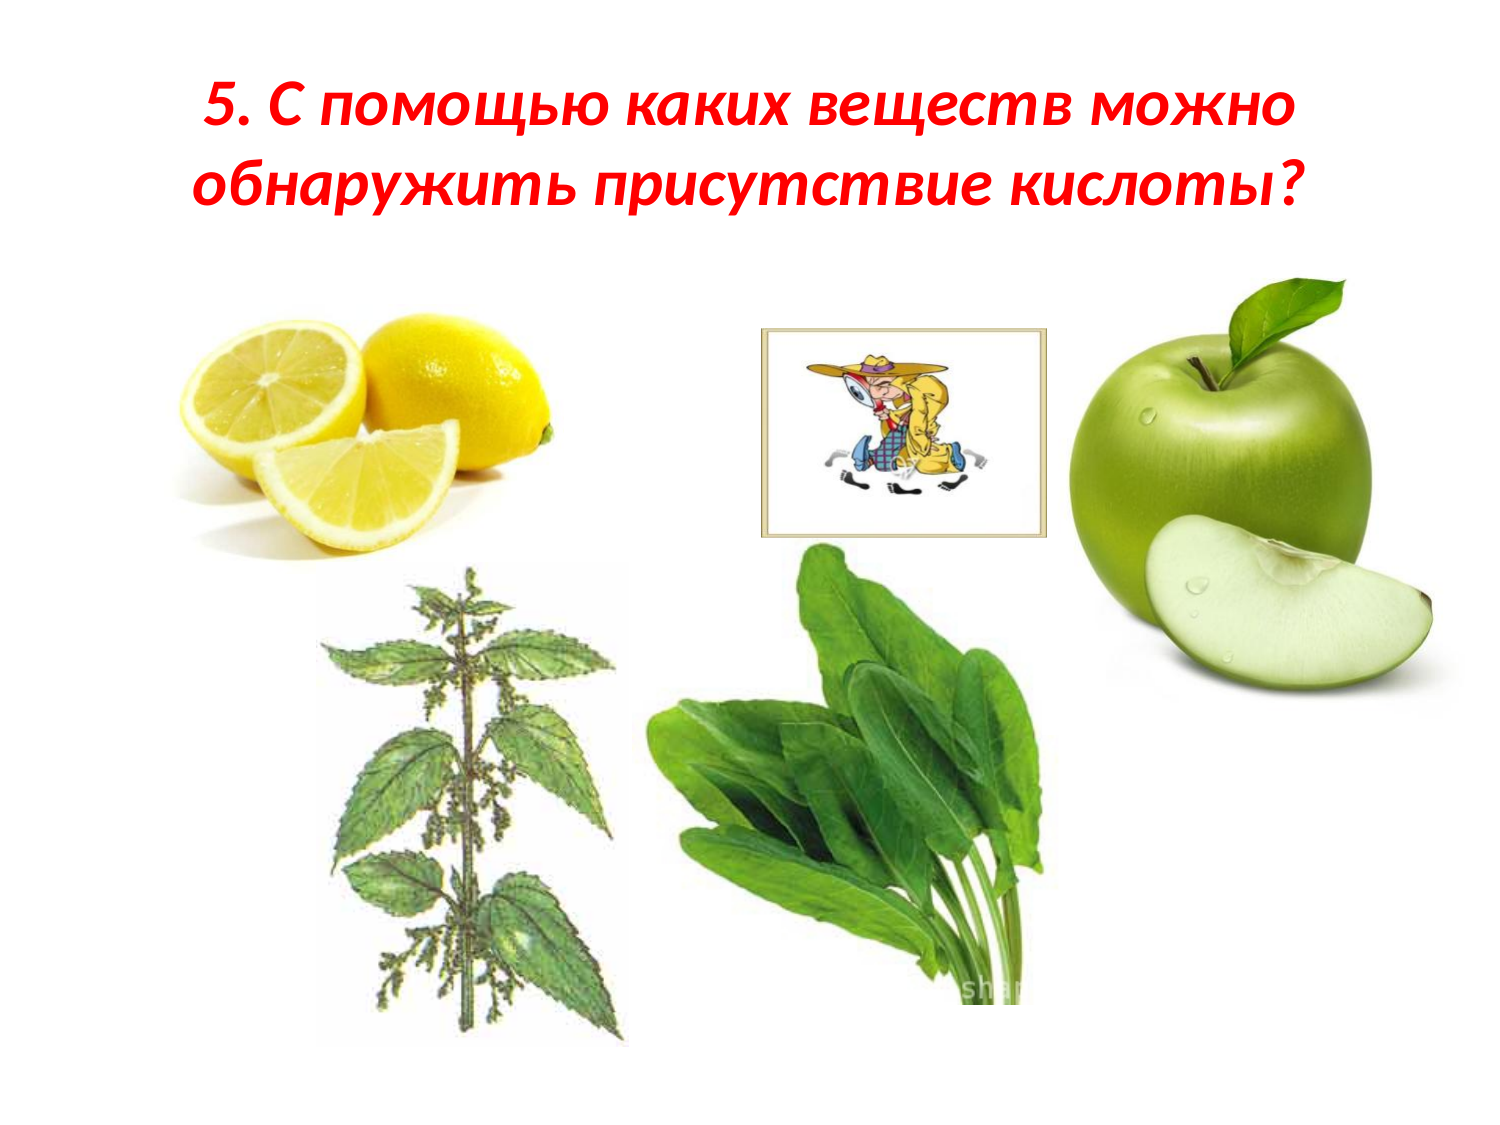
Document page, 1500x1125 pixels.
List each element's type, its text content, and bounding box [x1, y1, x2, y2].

title 5. С помощью каких веществ можно обнаружить присутствие кислоты? [75, 45, 1425, 233]
picture [632, 245, 1466, 1005]
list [163, 304, 564, 574]
picture [316, 562, 630, 1048]
